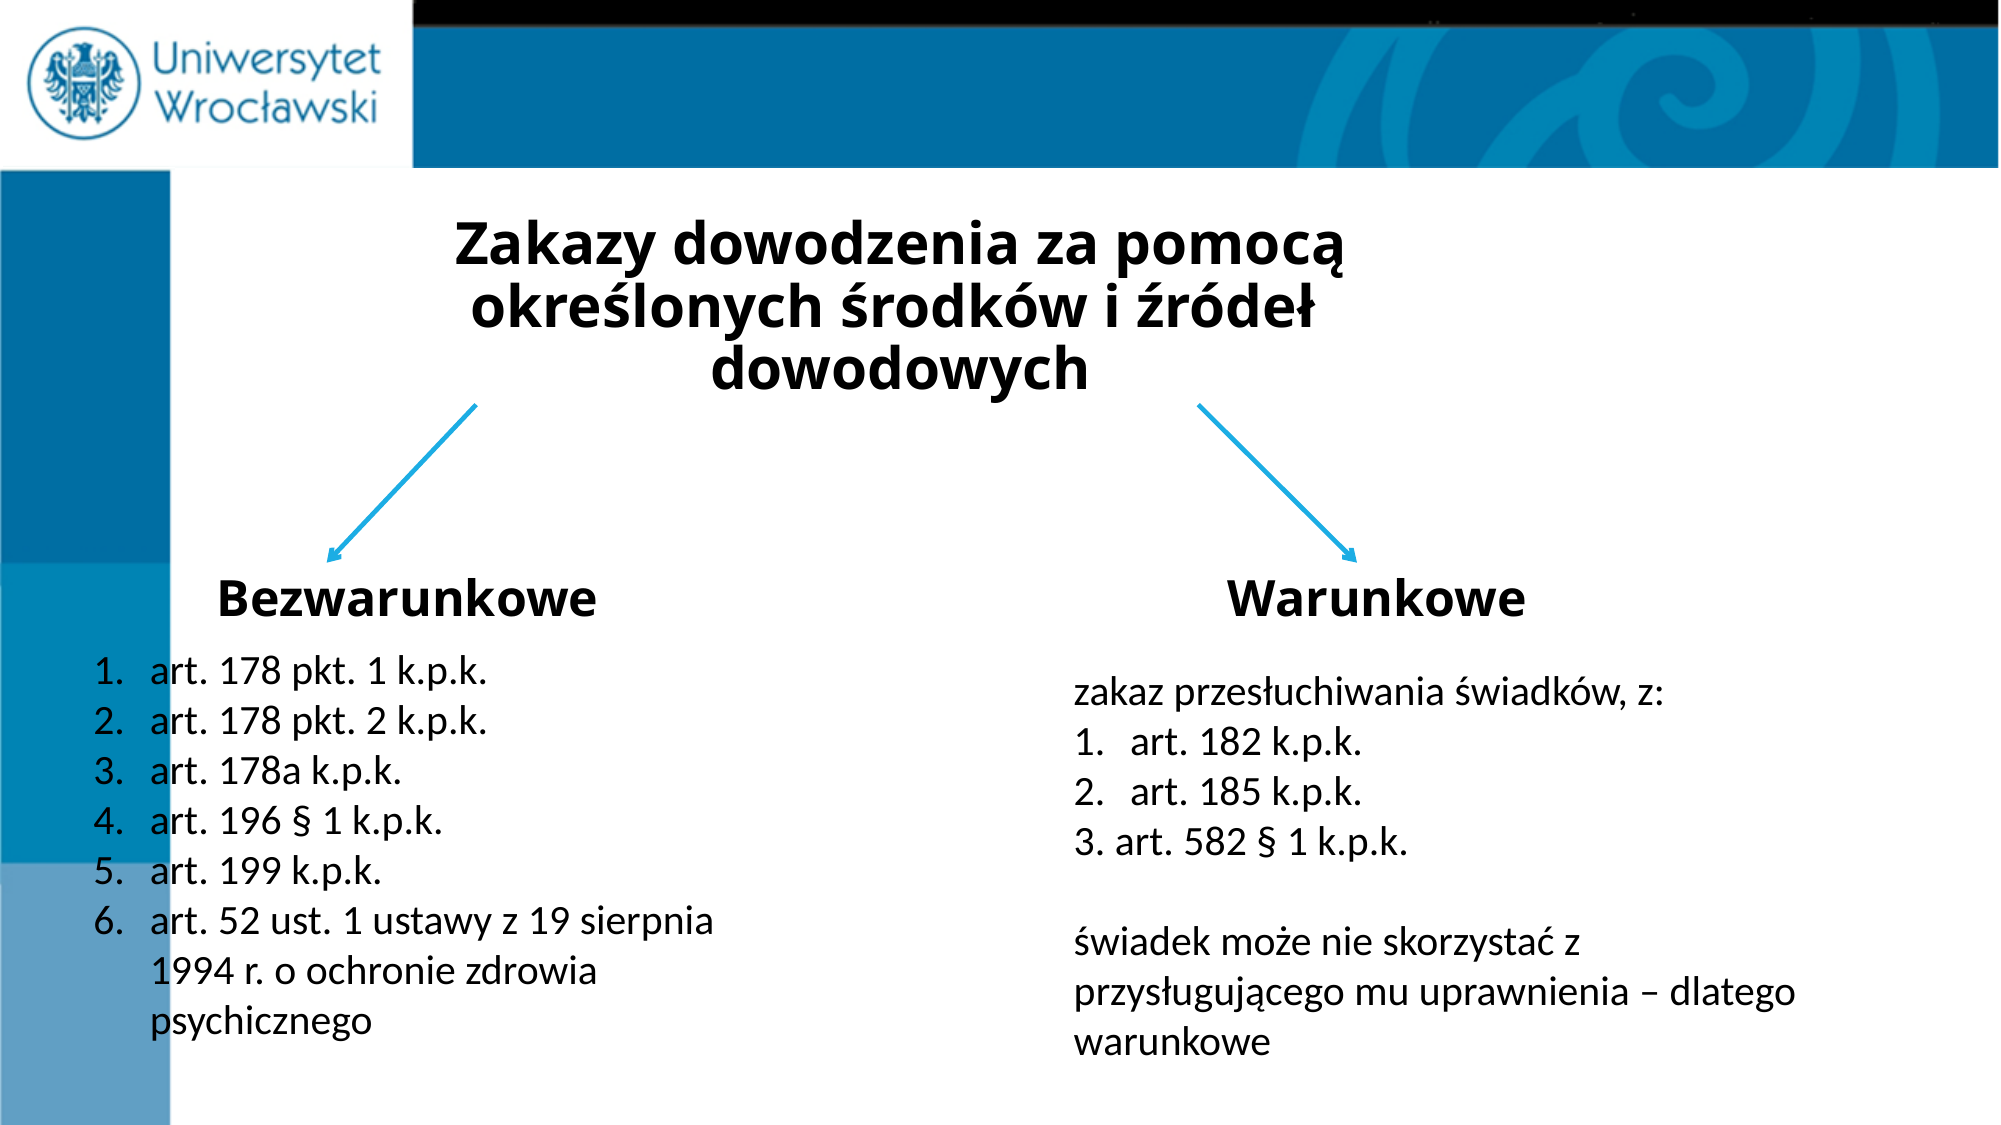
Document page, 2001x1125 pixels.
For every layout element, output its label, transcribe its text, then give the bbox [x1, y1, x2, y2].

list Bezwarunkowe [78, 527, 750, 636]
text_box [326, 404, 477, 563]
text_box art. 178 pkt. 1 k.p.k. art. 178 pkt. 2 k.p.k. art. 178a k.p.k. art. 196 § 1 k.p.k. art. 199 k.p.k. art. 52 ust. 1 ustawy z 19 sierpnia 1994 r. o ochronie zdrowia psychicznego [78, 635, 735, 1050]
text_box zakaz przesłuchiwania świadków, z: art. 182 k.p.k. art. 185 k.p.k. 3. art. 582 § 1 k.p.k. świadek może nie skorzystać z przysługującego mu uprawnienia – dlatego warunkowe [1059, 656, 1823, 1072]
title Zakazy dowodzenia za pomocą określonych środków i źródeł dowodowych [270, 180, 1531, 436]
list Warunkowe [1118, 527, 1650, 636]
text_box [1198, 404, 1357, 563]
picture [0, 0, 2000, 1125]
